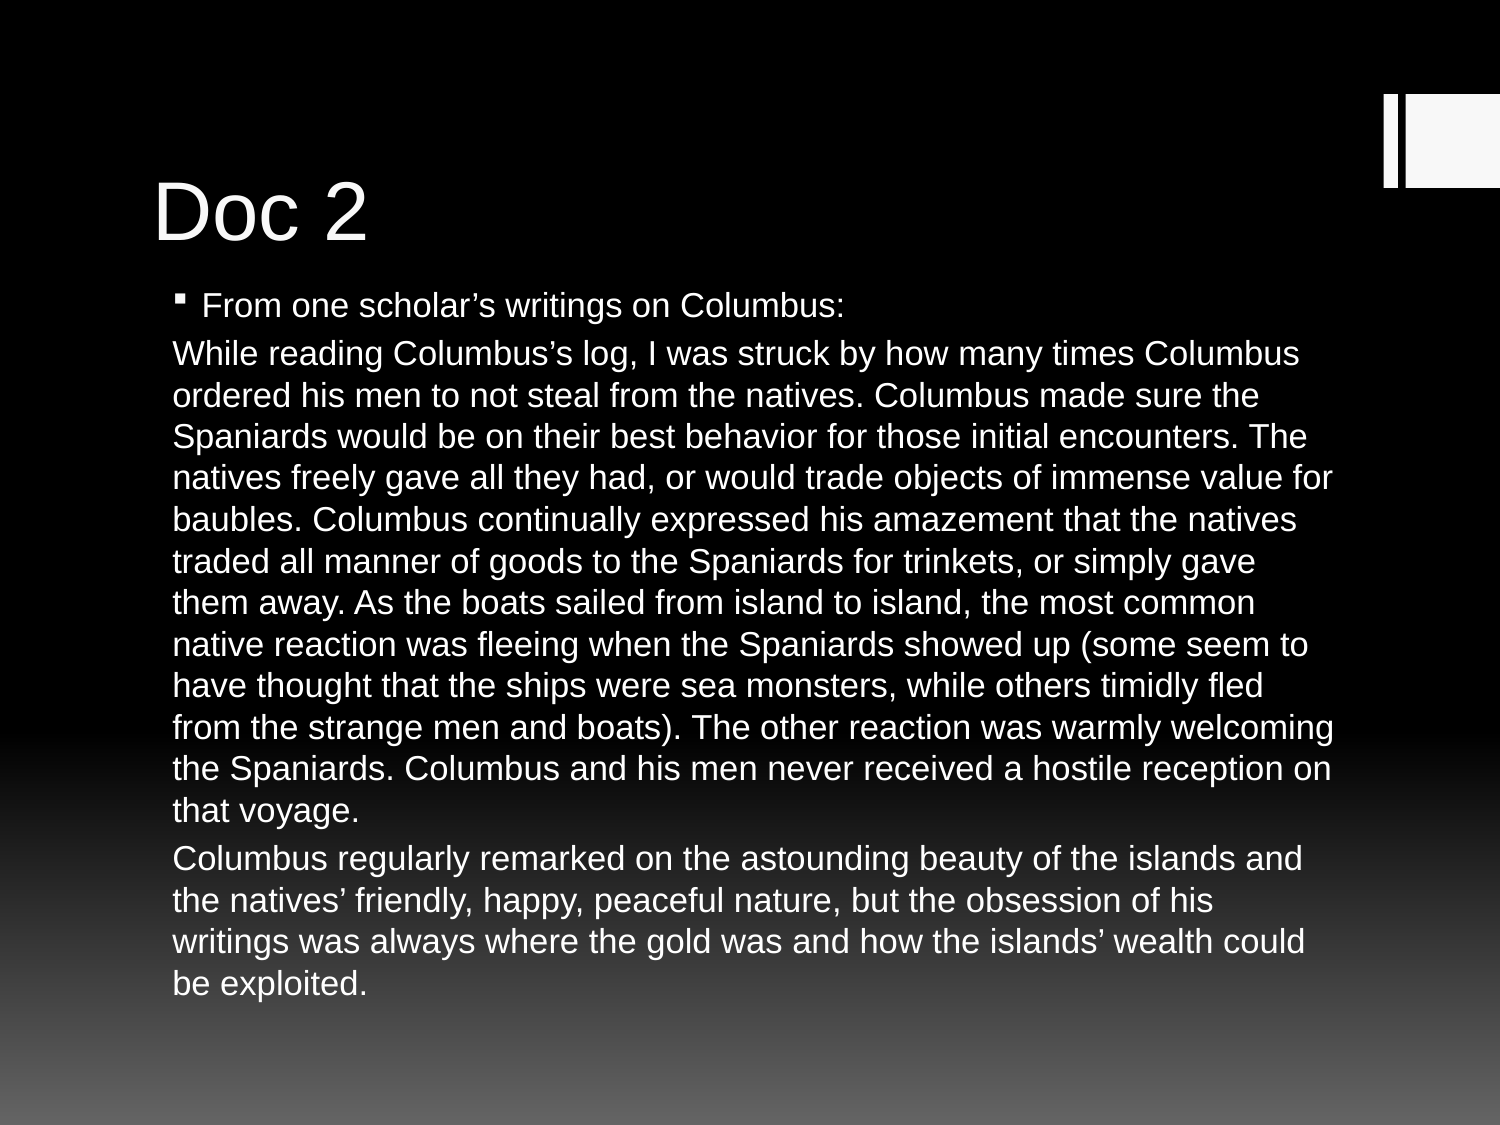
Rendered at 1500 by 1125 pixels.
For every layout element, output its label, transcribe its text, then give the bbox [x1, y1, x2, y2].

title Doc 2 [137, 75, 1338, 265]
list From one scholar’s writings on Columbus: While reading Columbus’s log, I was struck by how many times Columbus ordered his men to not steal from the natives. Columbus made sure the Spaniards would be on their best behavior for those initial encounters. The natives freely gave all they had, or would trade objects of immense value for baubles. Columbus continually expressed his amazement that the natives traded all manner of goods to the Spaniards for trinkets, or simply gave them away. As the boats sailed from island to island, the most common native reaction was fleeing when the Spaniards showed up (some seem to have thought that the ships were sea monsters, while others timidly fled from the strange men and boats). The other reaction was warmly welcoming the Spaniards. Columbus and his men never received a hostile reception on that voyage. Columbus regularly remarked on the astounding beauty of the islands and the natives’ friendly, happy, peaceful nature, but the obsession of his writings was always where the gold was and how the islands’ wealth could be exploited. [150, 275, 1350, 1025]
